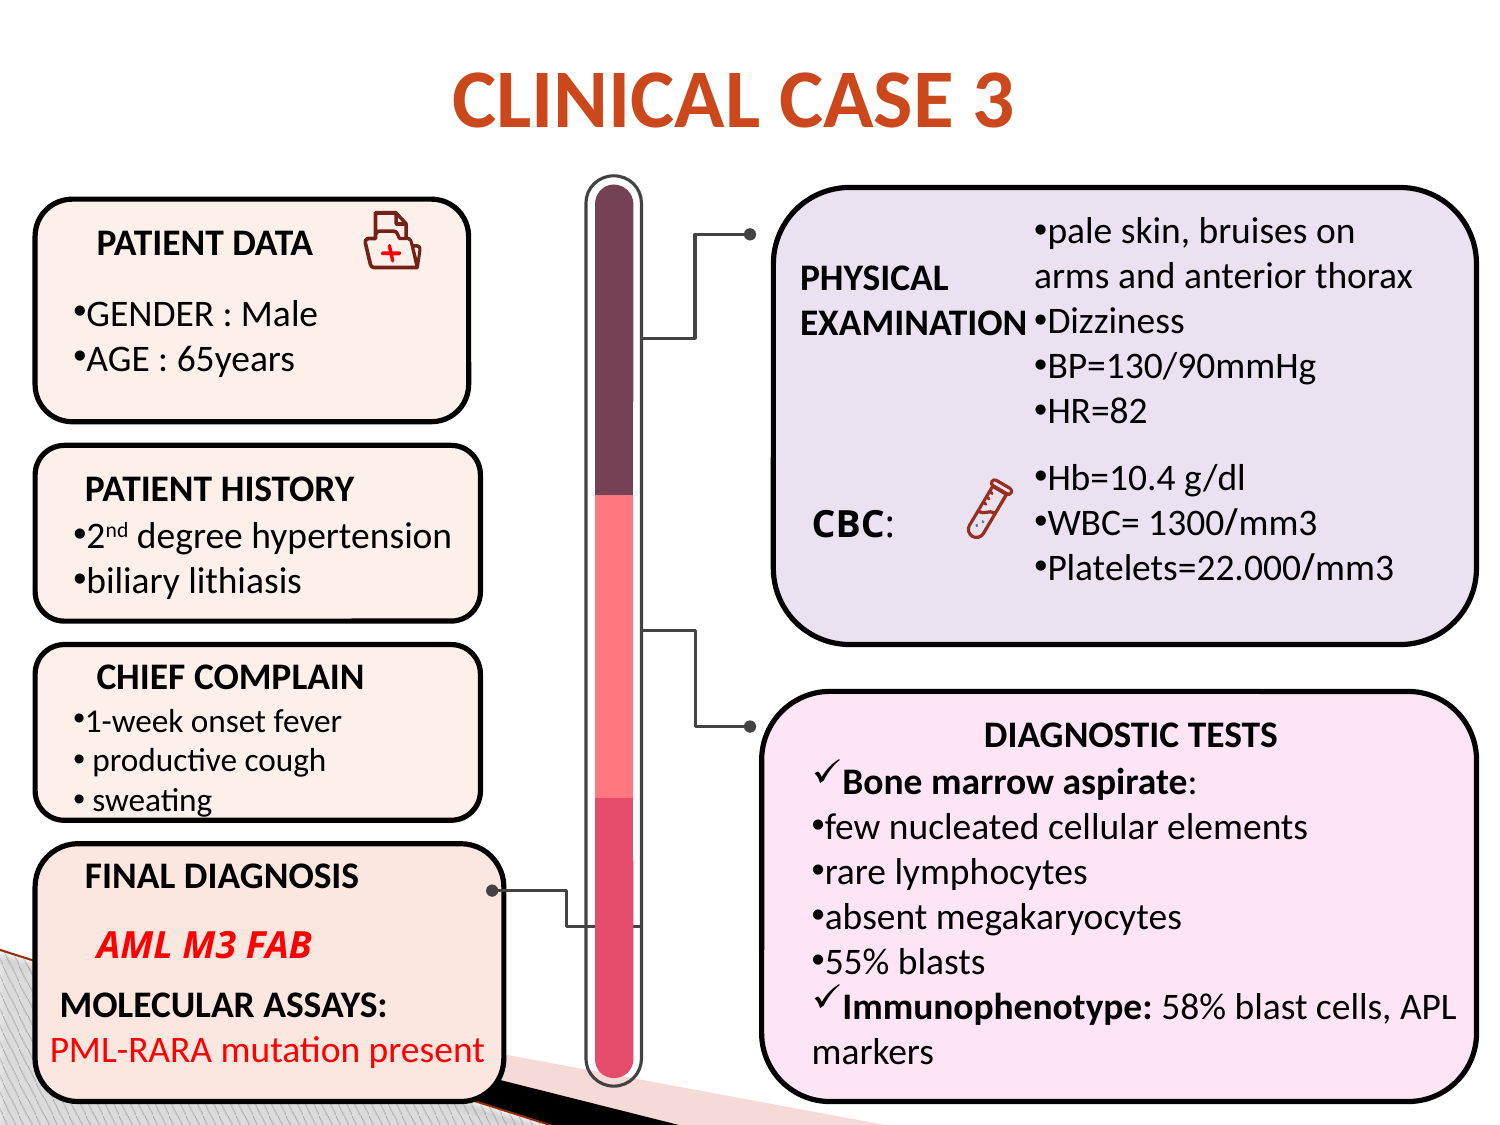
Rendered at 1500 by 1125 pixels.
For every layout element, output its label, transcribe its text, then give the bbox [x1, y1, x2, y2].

text_box [757, 772, 796, 1098]
text_box 1-week onset fever productive cough sweating [58, 691, 563, 826]
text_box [362, 210, 423, 270]
text_box CBC: [796, 492, 954, 501]
text_box [1081, 202, 1482, 650]
text_box [30, 839, 509, 1107]
text_box [30, 640, 159, 825]
title CLINICAL CASE 3 [58, 0, 1409, 188]
text_box 2nd degree hypertension biliary lithiasis [58, 503, 159, 609]
text_box [768, 183, 1449, 501]
text_box PATIENT HISTORY [70, 456, 584, 562]
text_box pale skin, bruises on arms and anterior thorax Dizziness BP=130/90mmHg HR=82 [1019, 199, 1453, 484]
text_box Bone marrow aspirate: few nucleated cellular elements rare lymphocytes absent megakaryocytes 55% blasts Immunophenotype: 58% blast cells, APL markers [796, 749, 1500, 1125]
text_box PHYSICAL EXAMINATION [785, 246, 1019, 351]
text_box [30, 194, 474, 427]
text_box [1081, 686, 1481, 749]
text_box AML M3 FAB [82, 913, 364, 972]
text_box PATIENT HISTORY [588, 456, 595, 501]
text_box [30, 440, 480, 626]
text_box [960, 480, 1018, 536]
text_box FINAL DIAGNOSIS [70, 843, 528, 904]
text_box Hb=10.4 g/dl WBC= 1300/mm3 Platelets=22.000/mm3 [1019, 445, 1430, 640]
text_box CHIEF COMPLAIN [81, 644, 159, 691]
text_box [165, 501, 1077, 761]
text_box GENDER : Male AGE : 65years [58, 281, 434, 386]
text_box PATIENT DATA [81, 210, 364, 281]
text_box DIAGNOSTIC TESTS [1081, 703, 1383, 749]
text_box MOLECULAR ASSAYS: PML-RARA mutation present [35, 972, 516, 1078]
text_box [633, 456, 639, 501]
